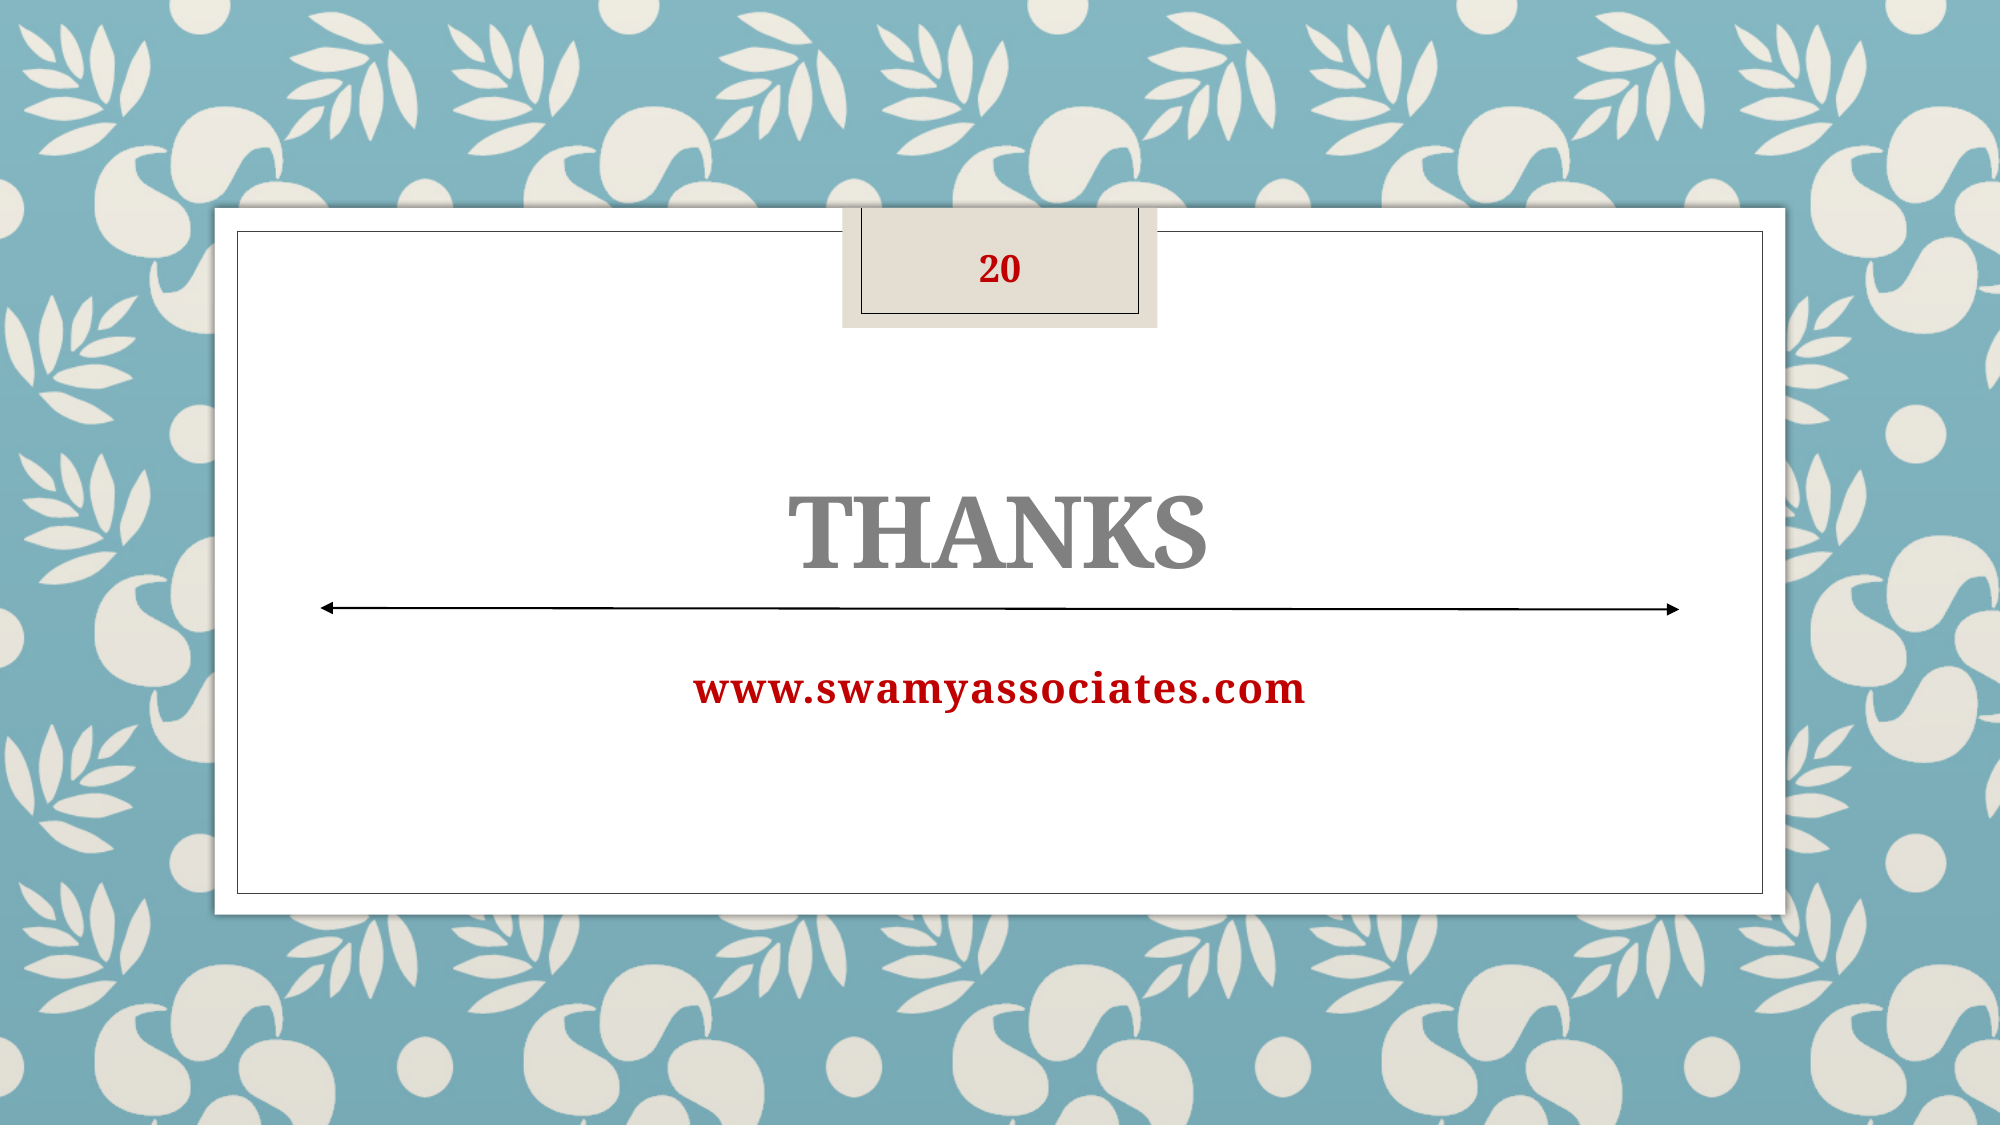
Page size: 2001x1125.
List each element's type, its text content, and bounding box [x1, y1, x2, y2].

title Thanks [256, 326, 1744, 653]
text_box 20 [403, 237, 1597, 298]
subtitle www.swamyassociates.com [255, 653, 1744, 767]
